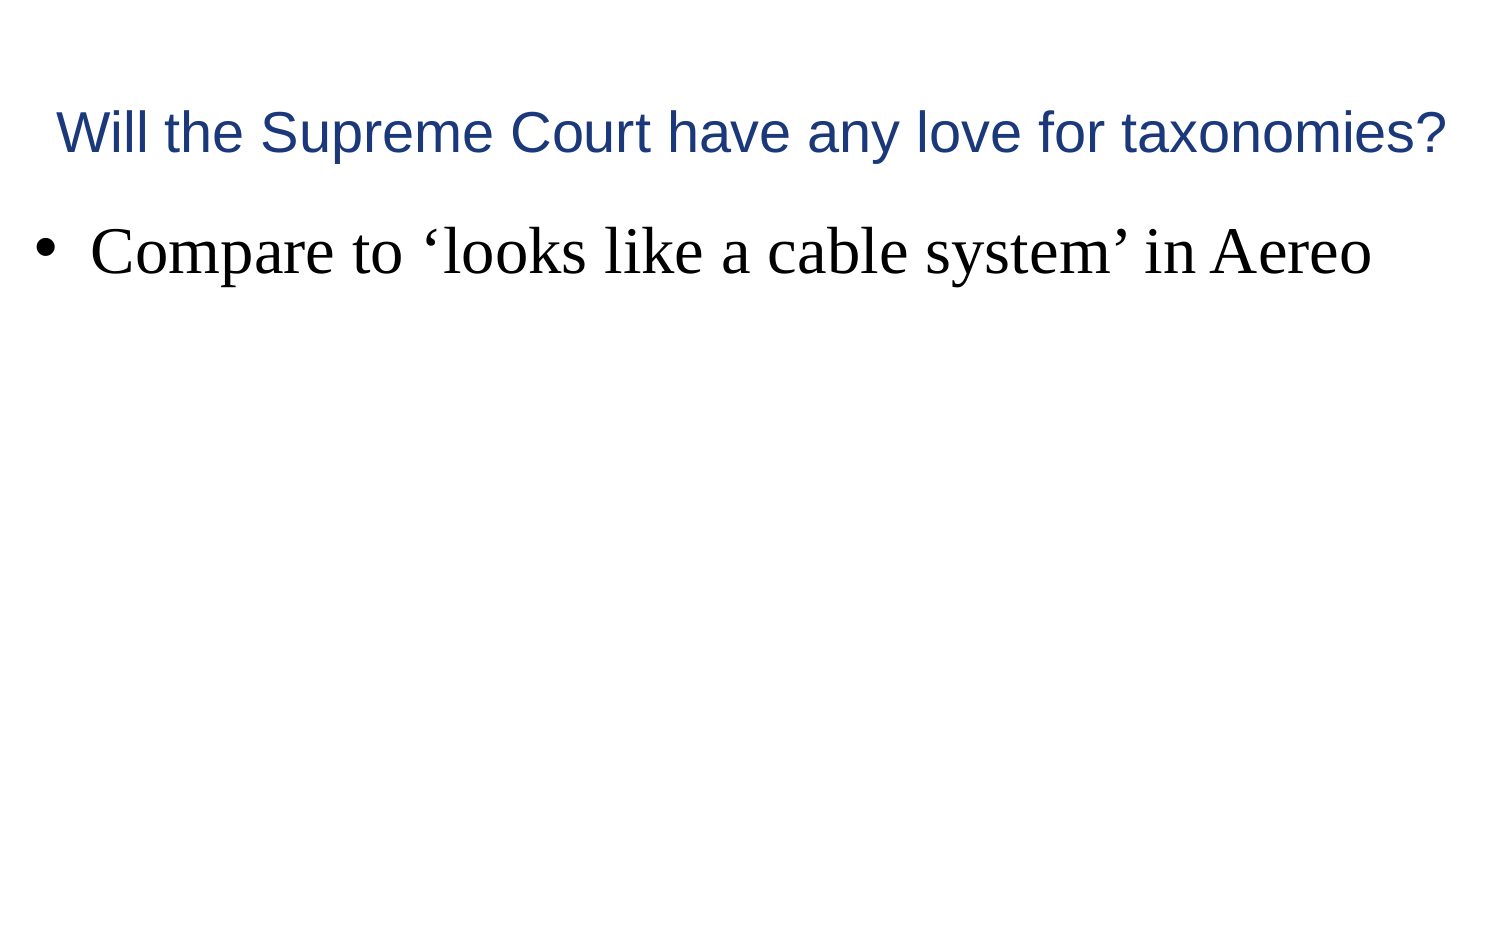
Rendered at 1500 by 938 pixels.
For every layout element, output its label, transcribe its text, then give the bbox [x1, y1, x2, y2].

list Compare to ‘looks like a cable system’ in Aereo [19, 198, 1478, 925]
title Will the Supreme Court have any love for taxonomies? [39, 16, 1480, 174]
